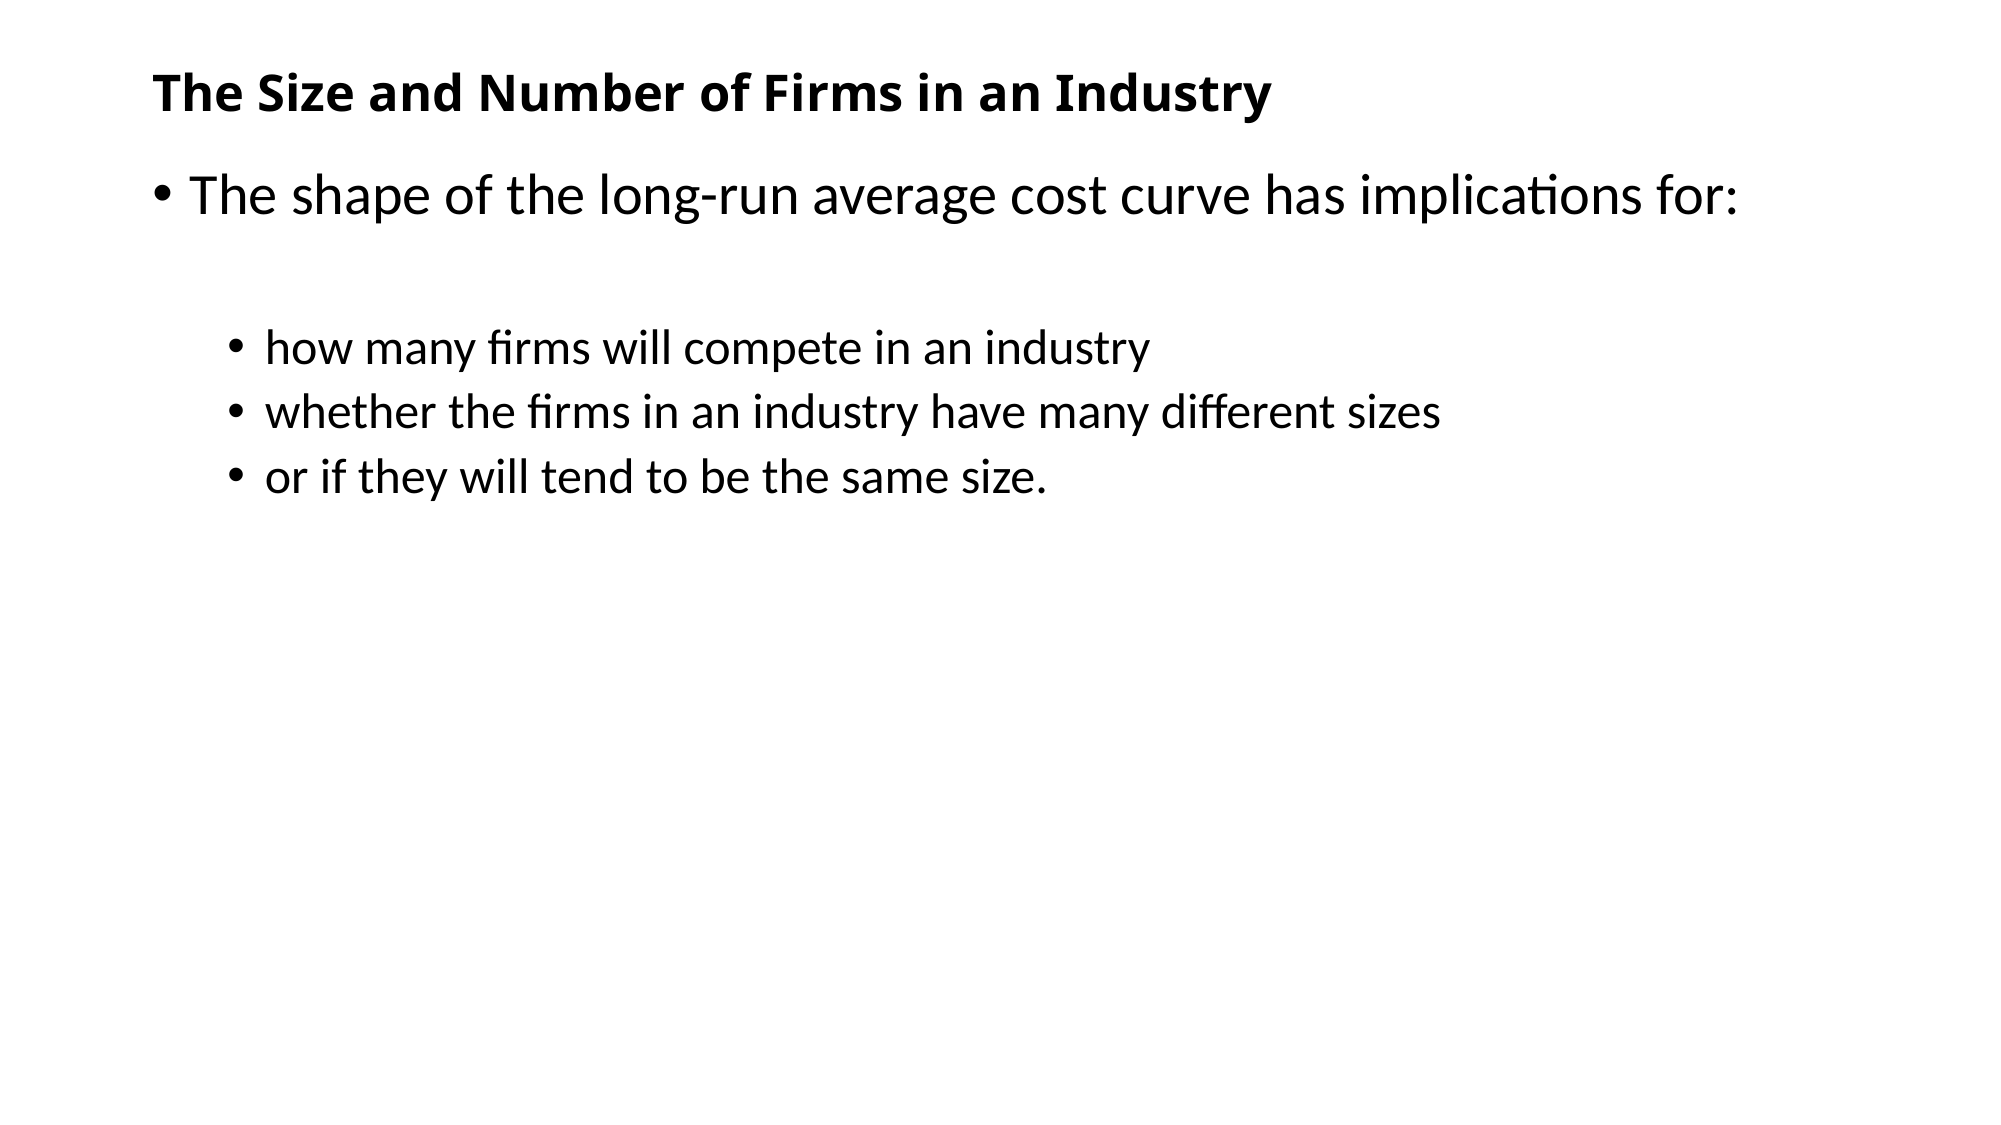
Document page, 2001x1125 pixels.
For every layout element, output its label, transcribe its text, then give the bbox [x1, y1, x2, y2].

title The Size and Number of Firms in an Industry [137, 59, 1863, 130]
list The shape of the long-run average cost curve has implications for: how many firms will compete in an industry whether the firms in an industry have many different sizes or if they will tend to be the same size. [137, 156, 1863, 780]
